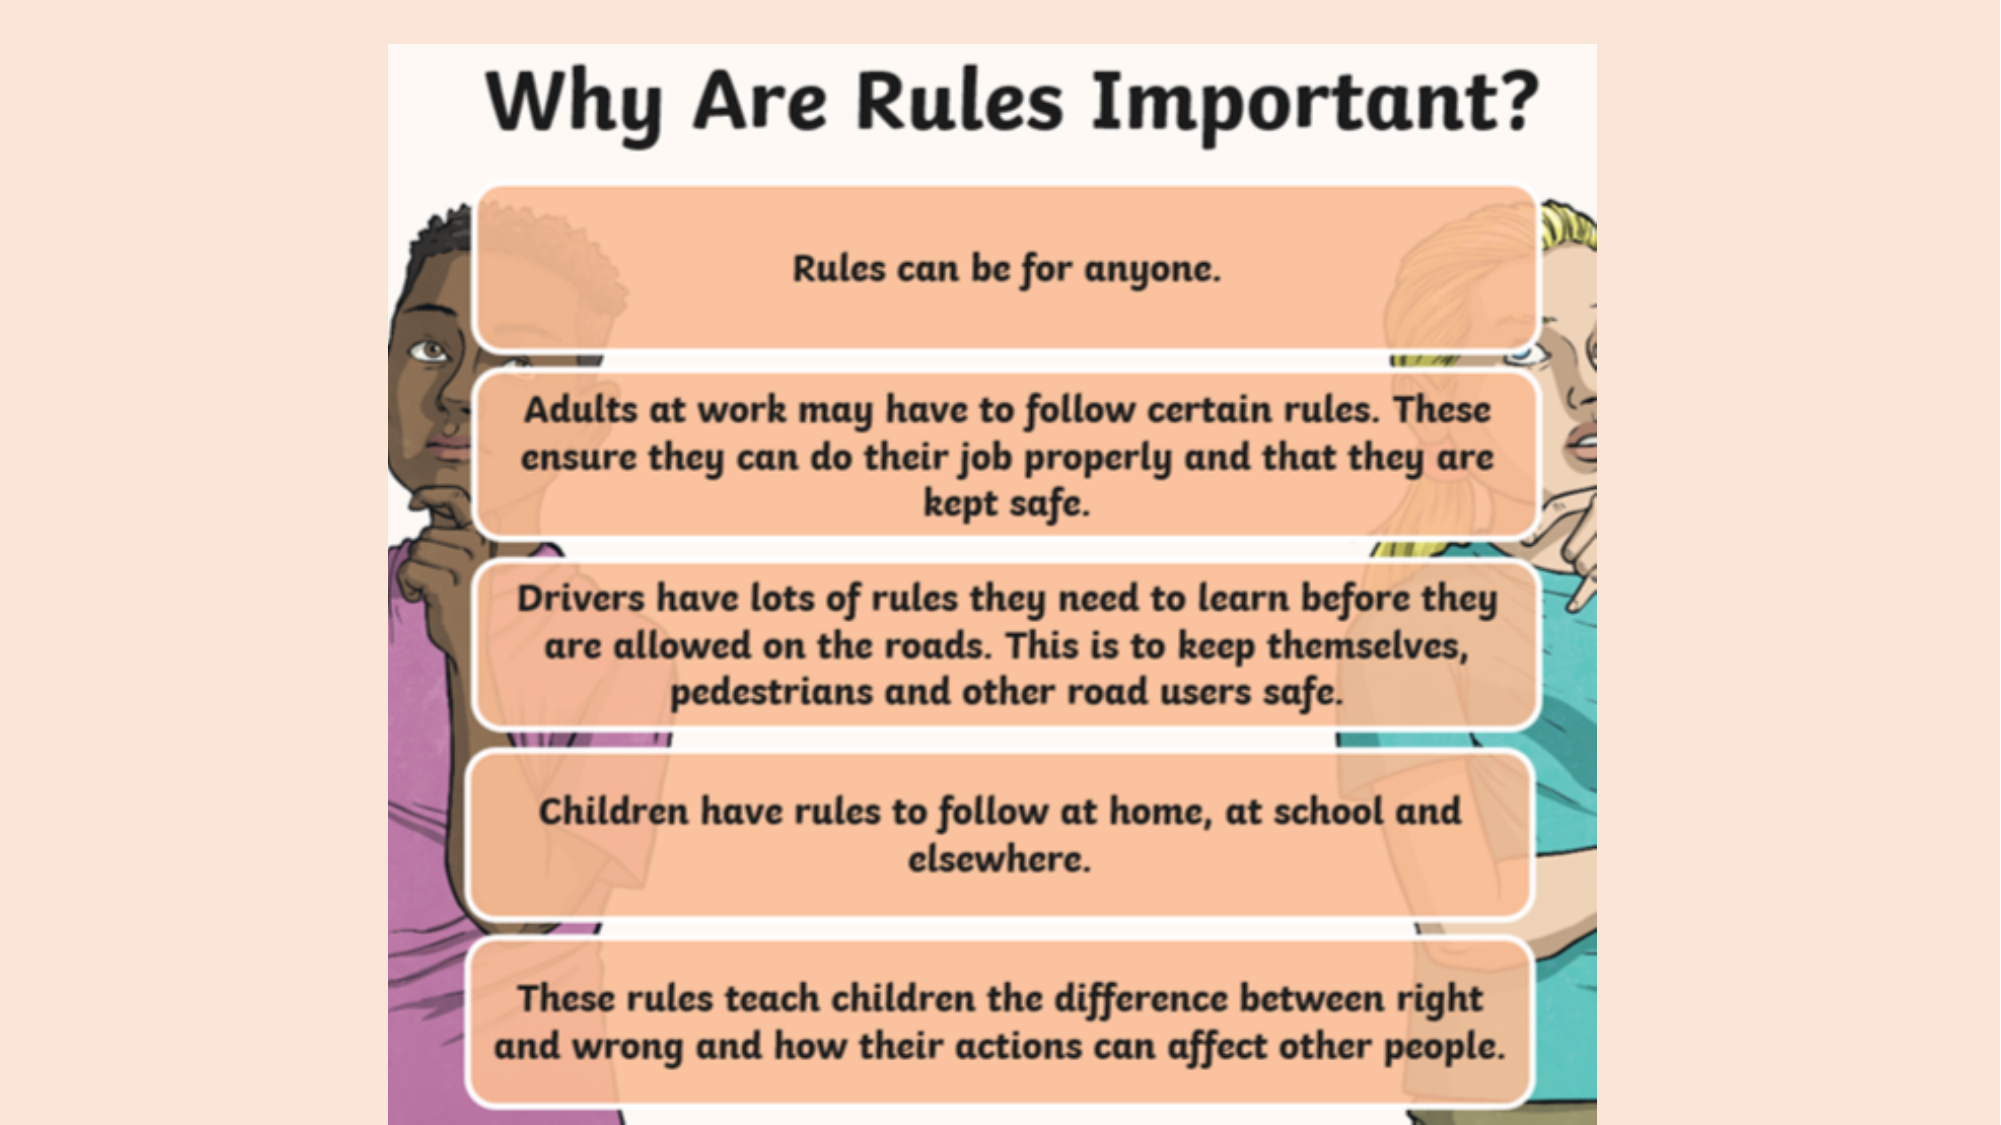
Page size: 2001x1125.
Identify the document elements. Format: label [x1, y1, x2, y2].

picture [388, 44, 1597, 1125]
